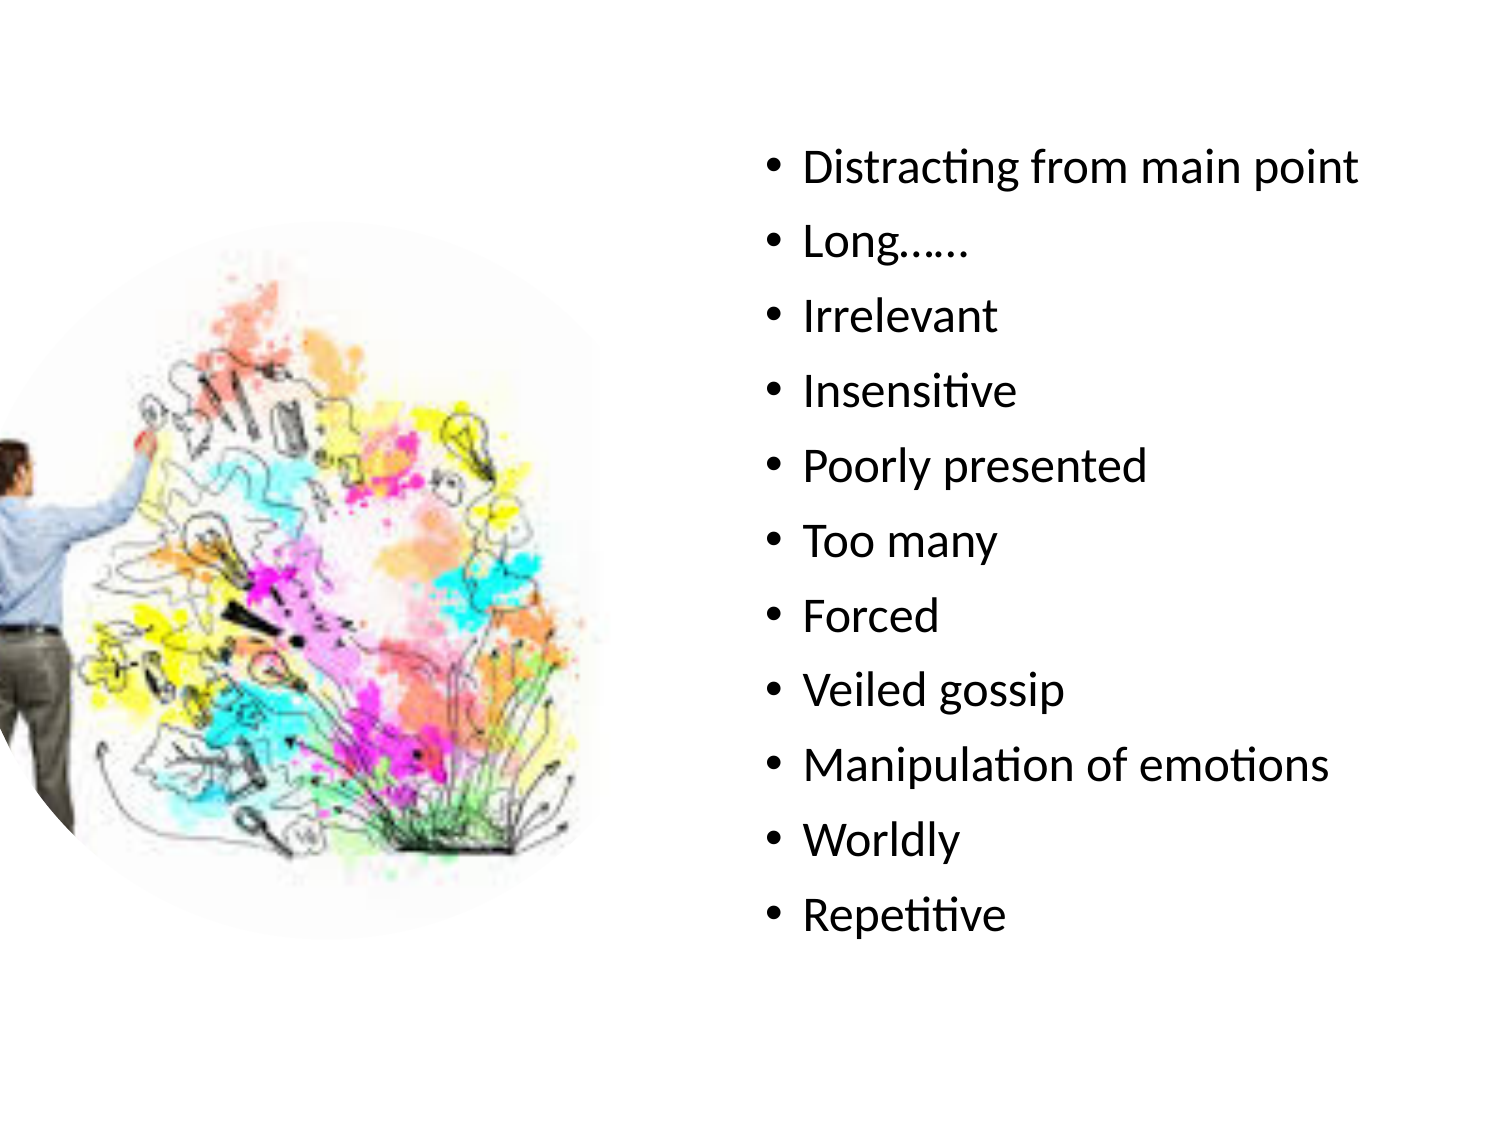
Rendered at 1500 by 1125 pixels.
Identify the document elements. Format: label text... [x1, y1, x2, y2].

picture [0, 221, 686, 940]
list Distracting from main point Long…… Irrelevant Insensitive Poorly presented Too many Forced Veiled gossip Manipulation of emotions Worldly Repetitive [750, 76, 1429, 1081]
